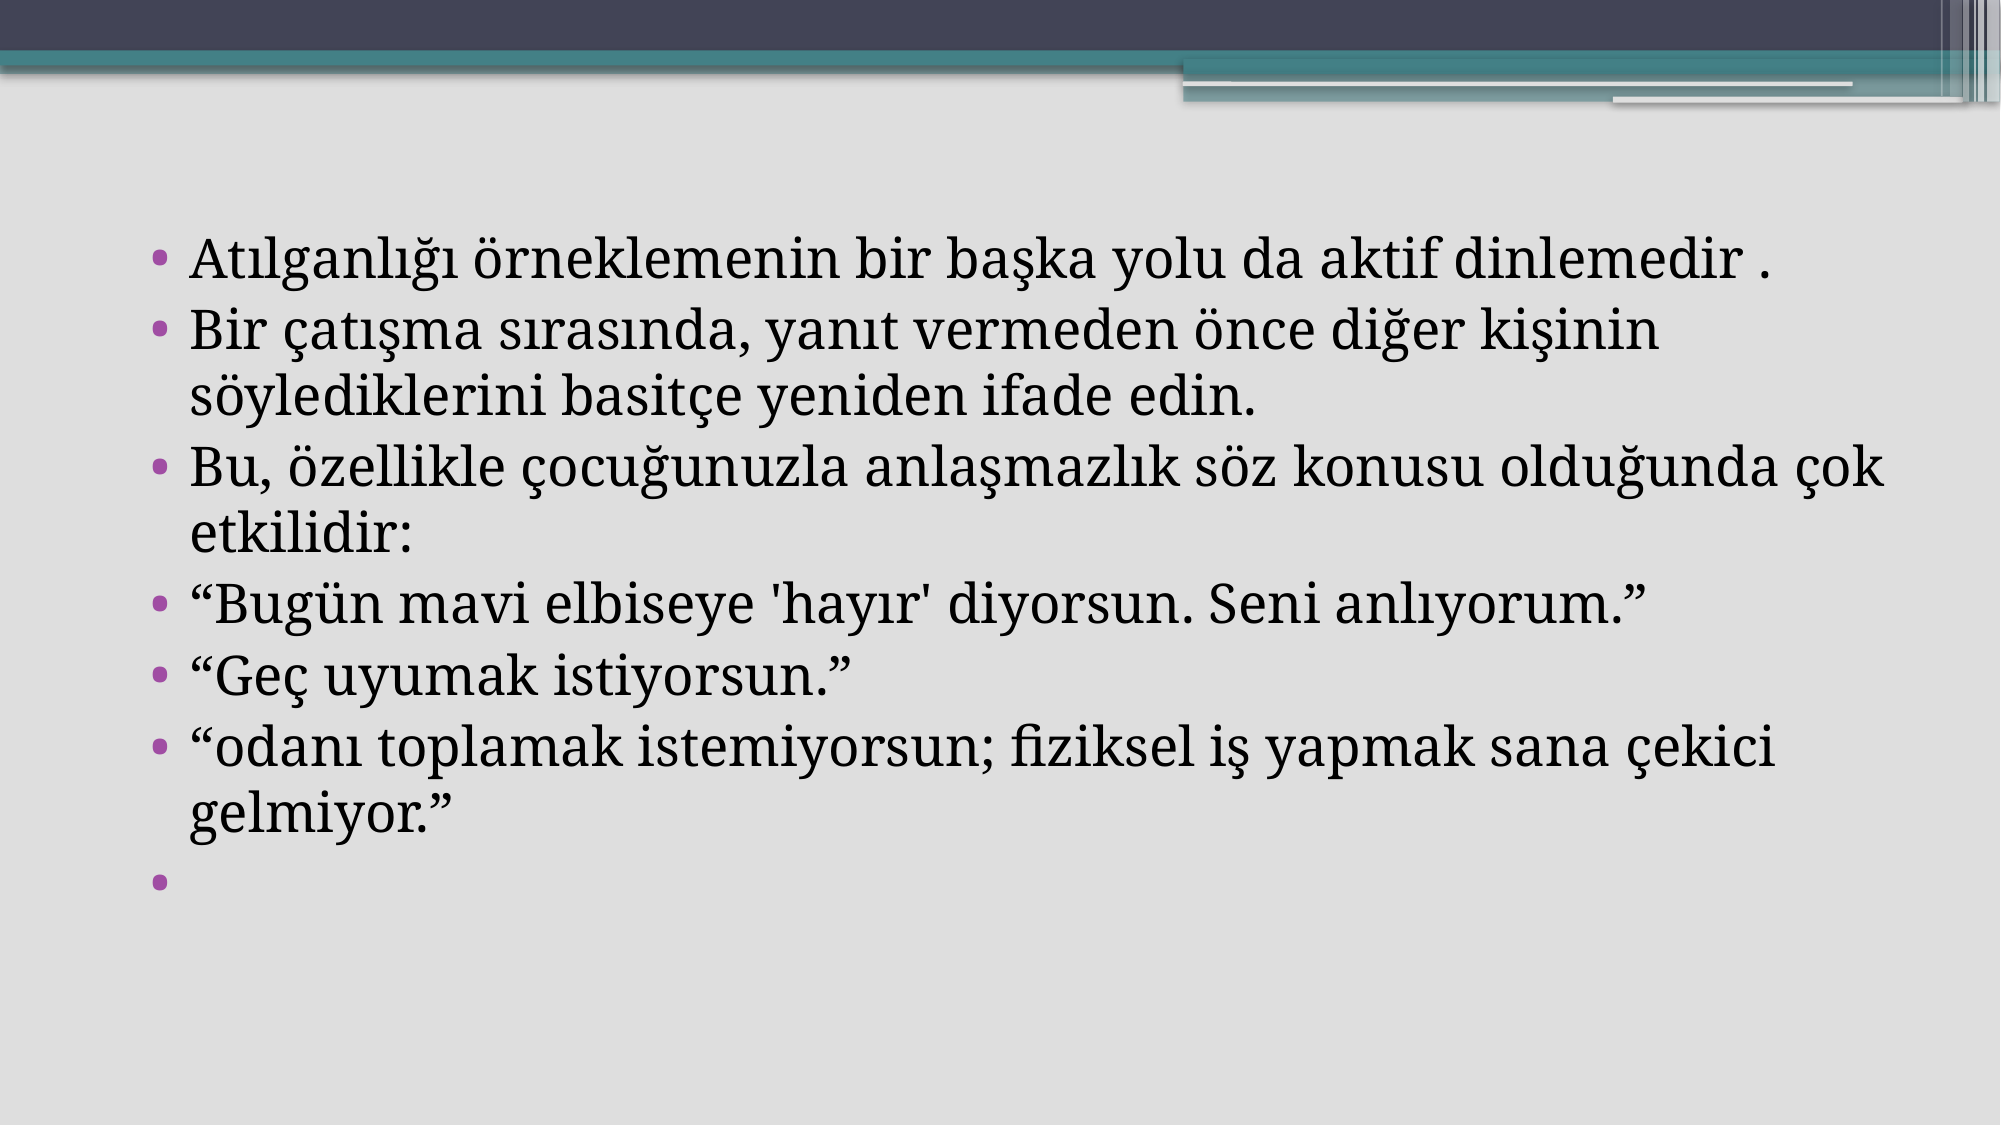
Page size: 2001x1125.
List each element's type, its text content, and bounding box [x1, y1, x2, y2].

list Atılganlığı örneklemenin bir başka yolu da aktif dinlemedir . Bir çatışma sırasında, yanıt vermeden önce diğer kişinin söylediklerini basitçe yeniden ifade edin. Bu, özellikle çocuğunuzla anlaşmazlık söz konusu olduğunda çok etkilidir: “Bugün mavi elbiseye 'hayır' diyorsun. Seni anlıyorum.” “Geç uyumak istiyorsun.” “odanı toplamak istemiyorsun; fiziksel iş yapmak sana çekici gelmiyor.” [118, 216, 1919, 926]
